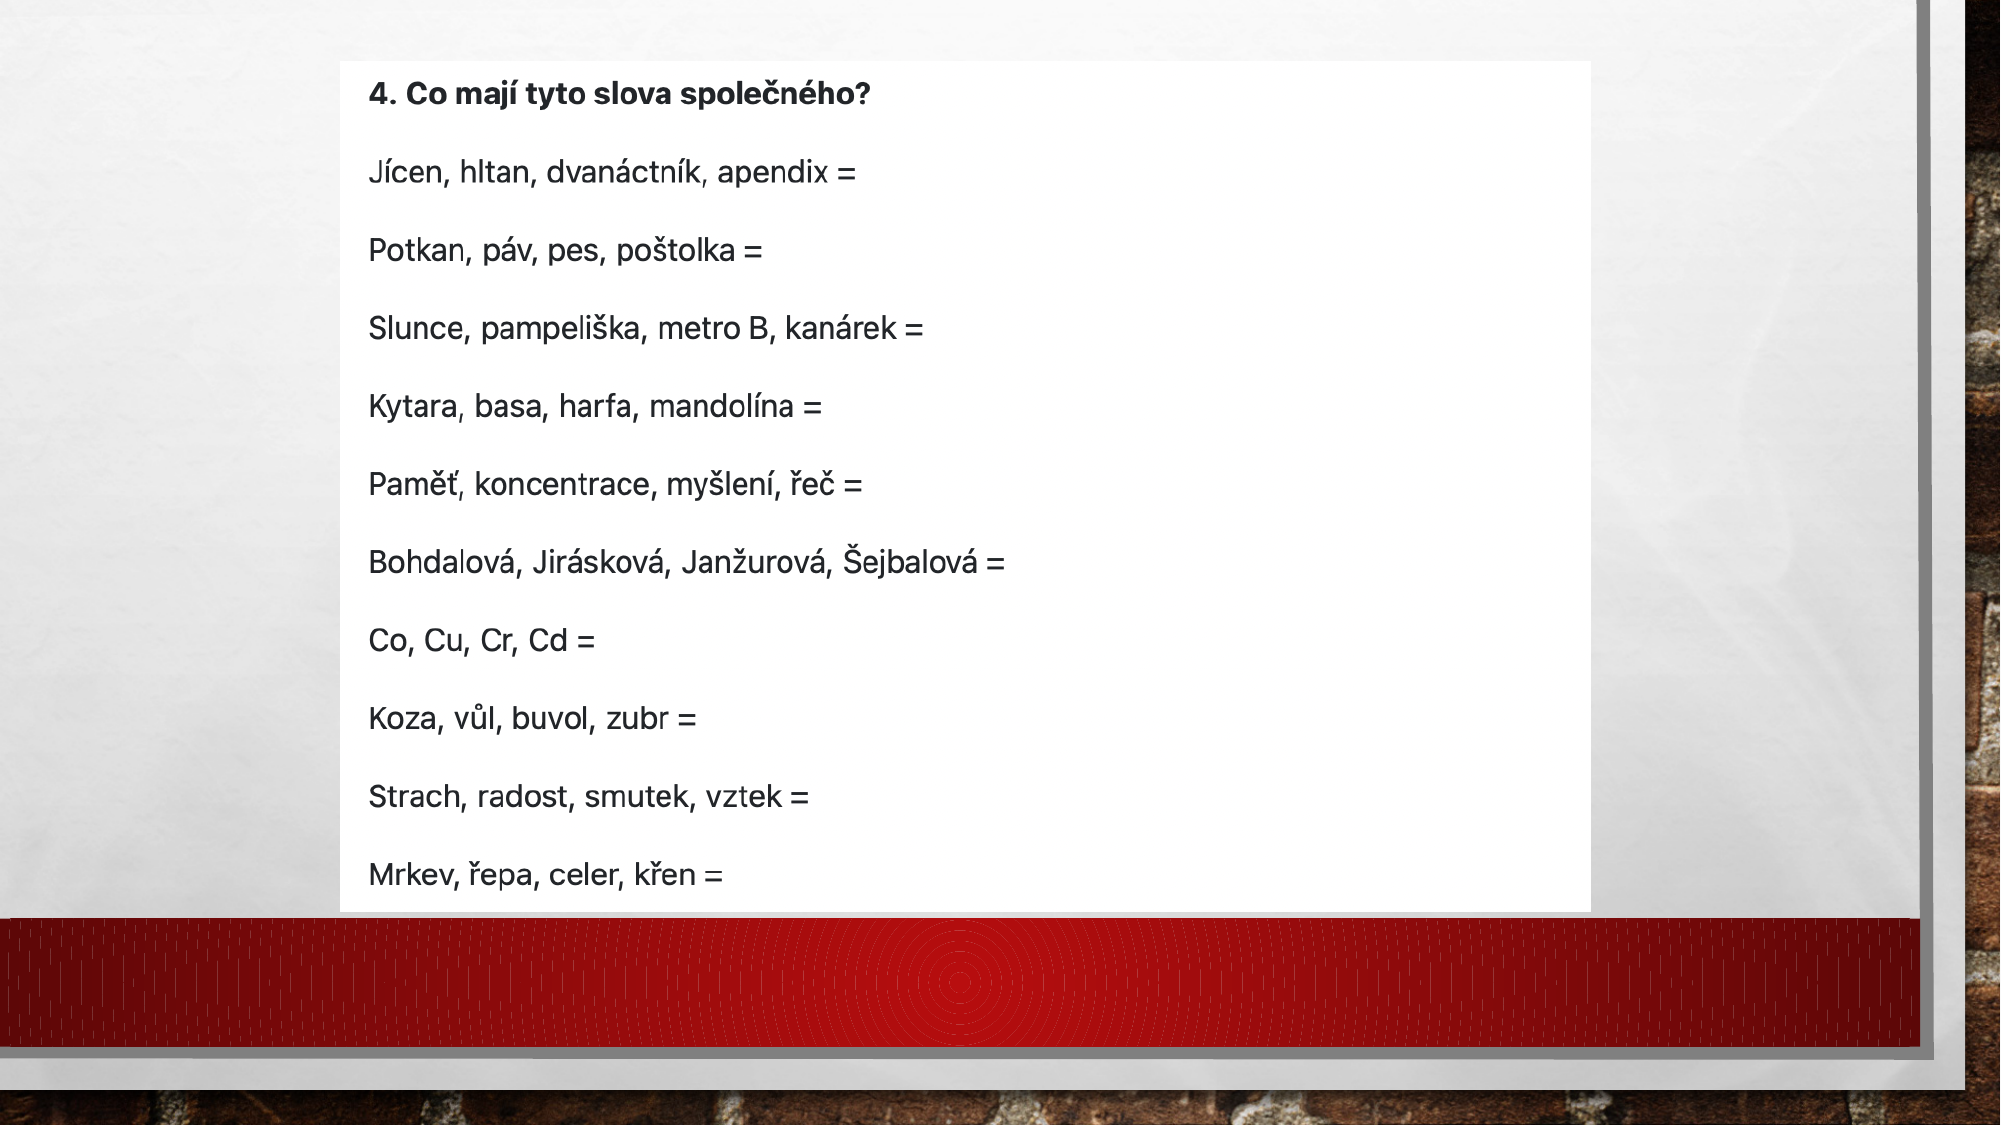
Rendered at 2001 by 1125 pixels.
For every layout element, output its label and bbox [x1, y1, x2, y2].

list [339, 60, 1591, 912]
picture [0, 0, 2000, 1125]
